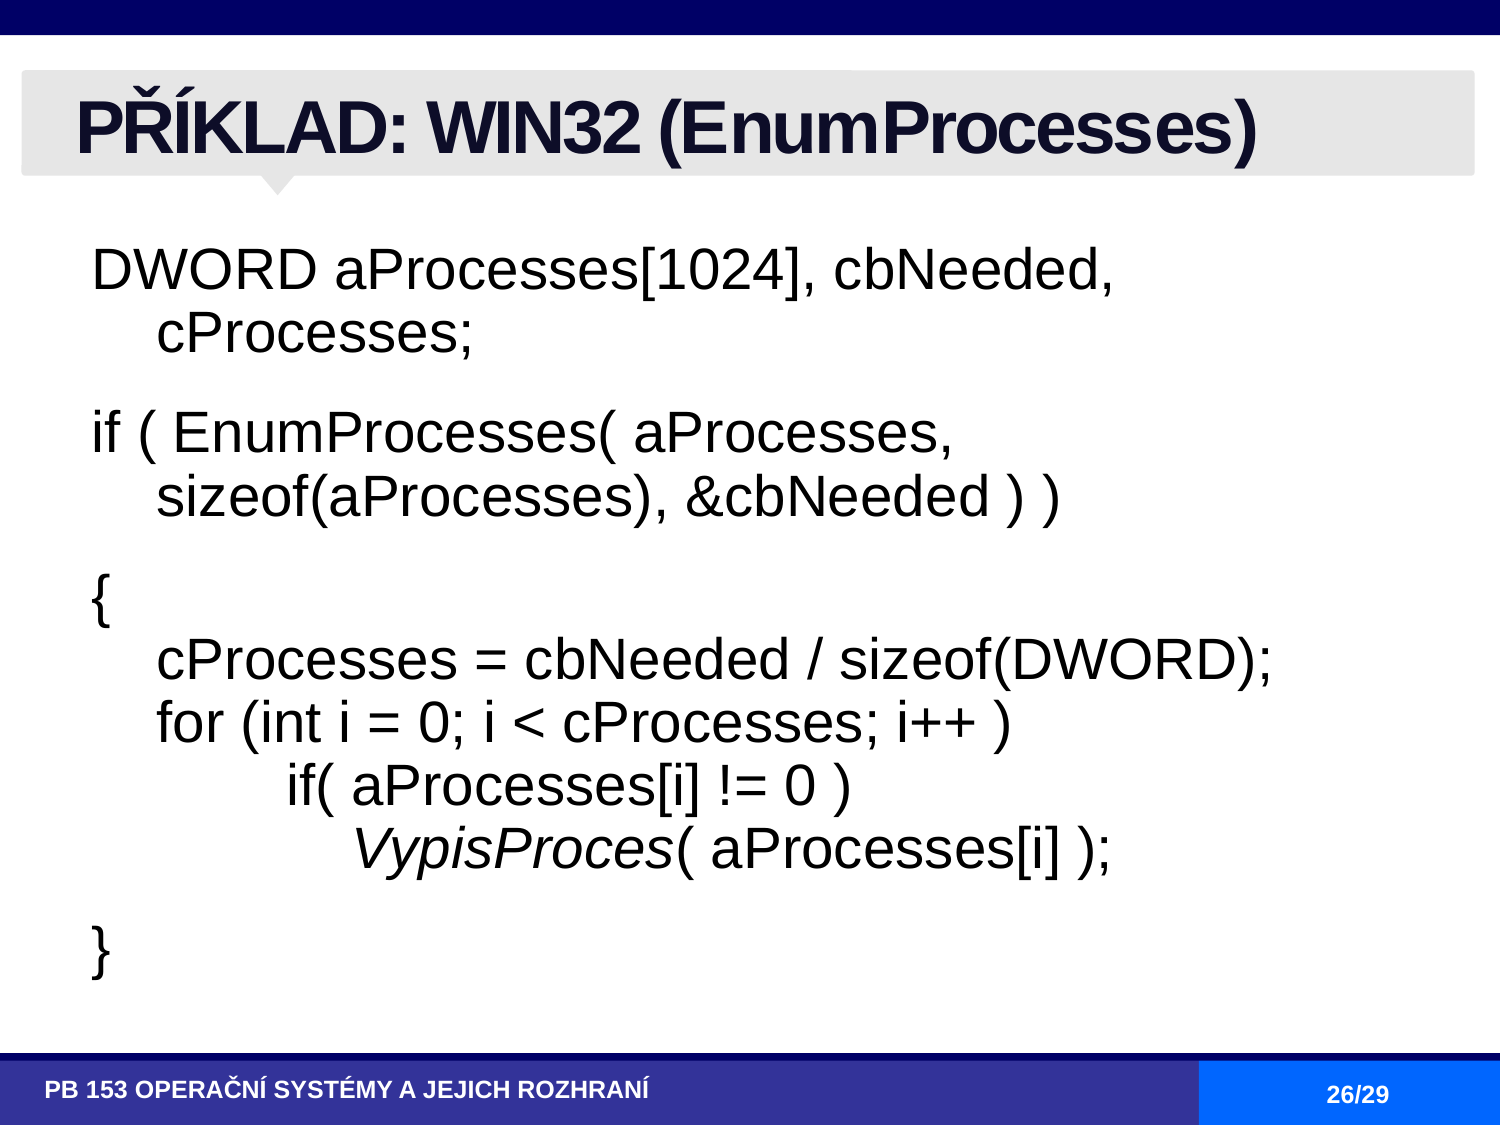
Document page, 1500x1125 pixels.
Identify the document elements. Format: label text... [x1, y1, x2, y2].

title PŘÍKLAD: WIN32 (EnumProcesses) [74, 44, 1471, 209]
footer PB 153 OPERAČNÍ SYSTÉMY A JEJICH ROZHRANÍ [29, 1065, 1200, 1125]
list DWORD aProcesses[1024], cbNeeded, cProcesses; if ( EnumProcesses( aProcesses, sizeof(aProcesses), &cbNeeded ) ) { cProcesses = cbNeeded / sizeof(DWORD); for (int i = 0; i < cProcesses; i++ ) if( aProcesses[i] != 0 ) VypisProces( aProcesses[i] ); } [76, 231, 1460, 1024]
